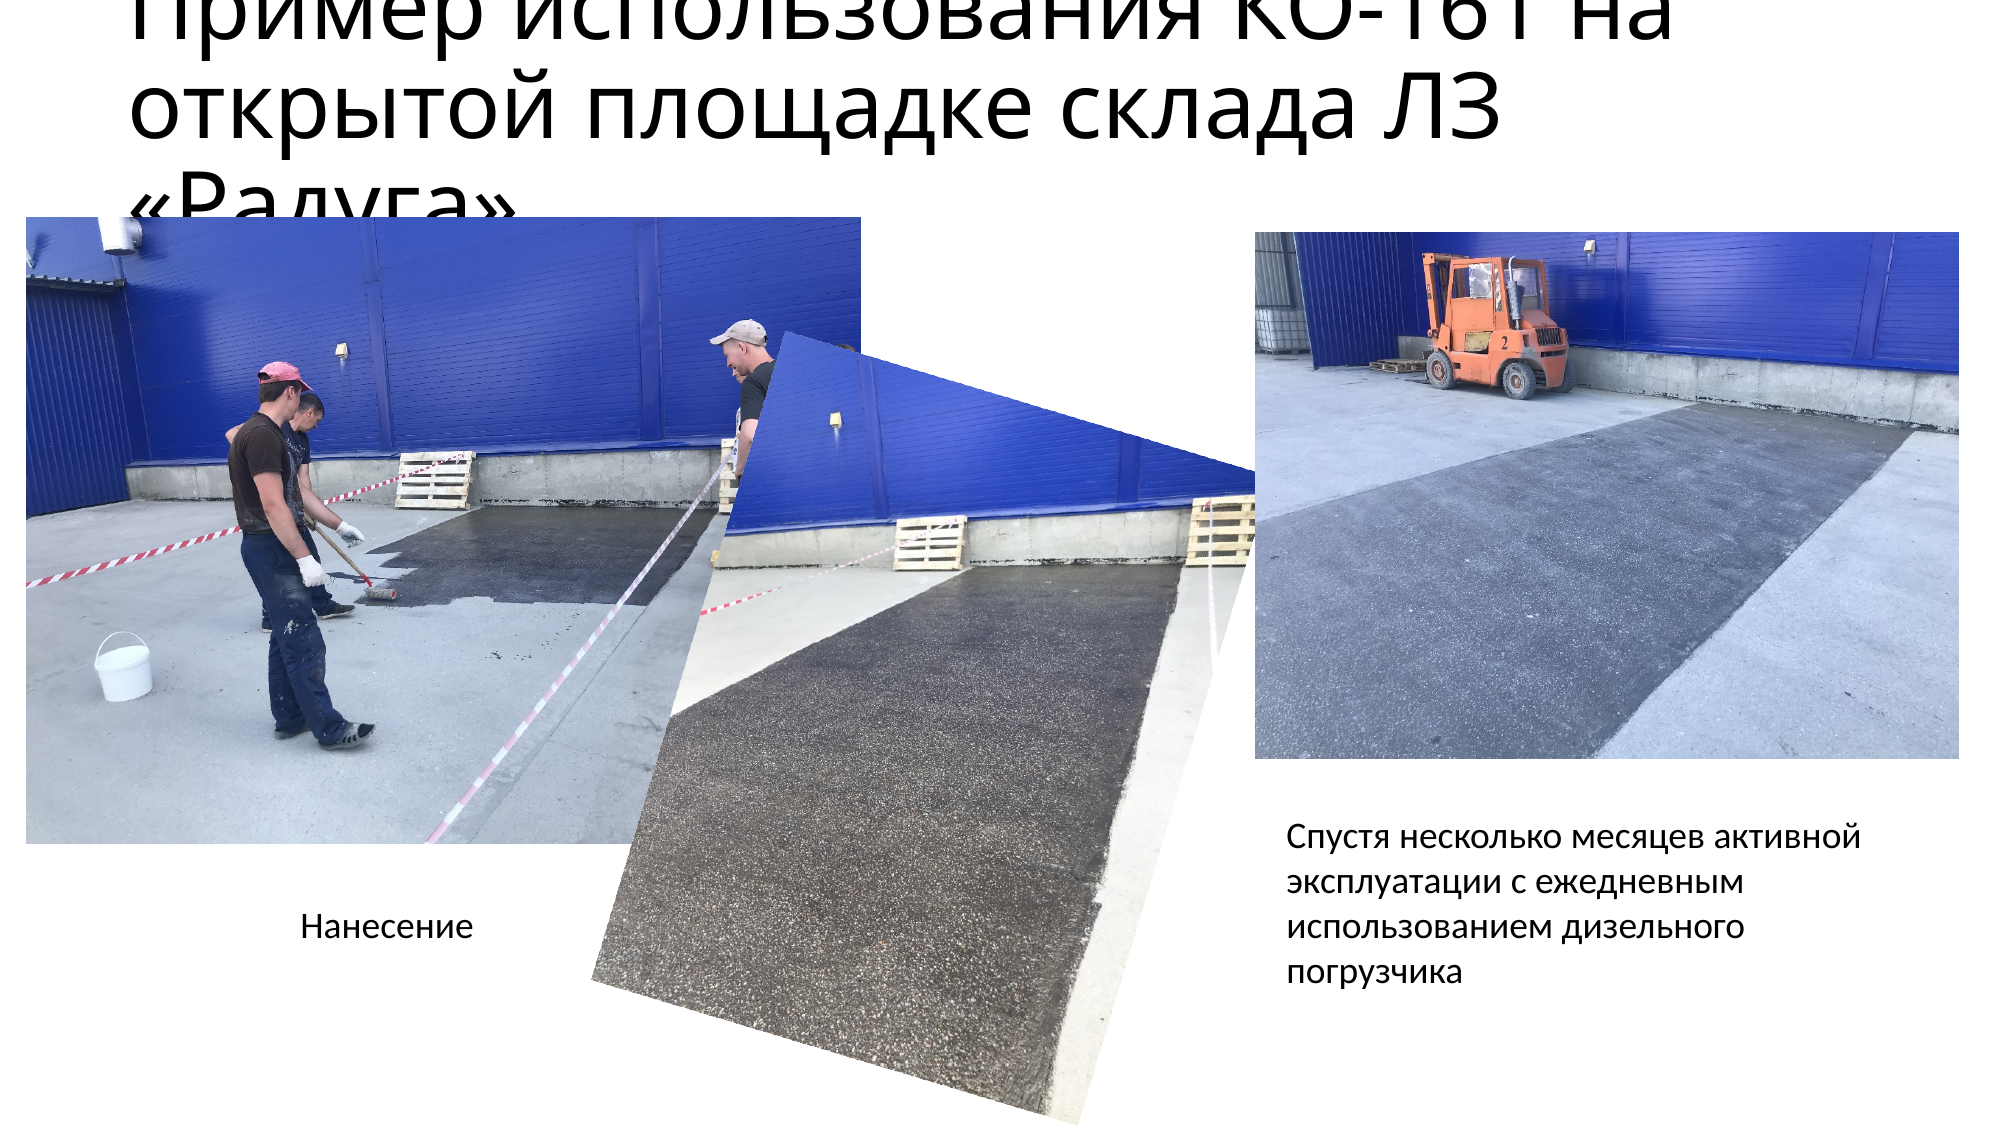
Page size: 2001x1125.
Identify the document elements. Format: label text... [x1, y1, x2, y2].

title Пример использования КО-161 на открытой площадке склада ЛЗ «Радуга» [112, 0, 1838, 218]
text_box Спустя несколько месяцев активной эксплуатации с ежедневным использованием дизельного погрузчика [1271, 803, 1935, 999]
text_box Нанесение [285, 893, 489, 953]
picture [26, 217, 1959, 1125]
